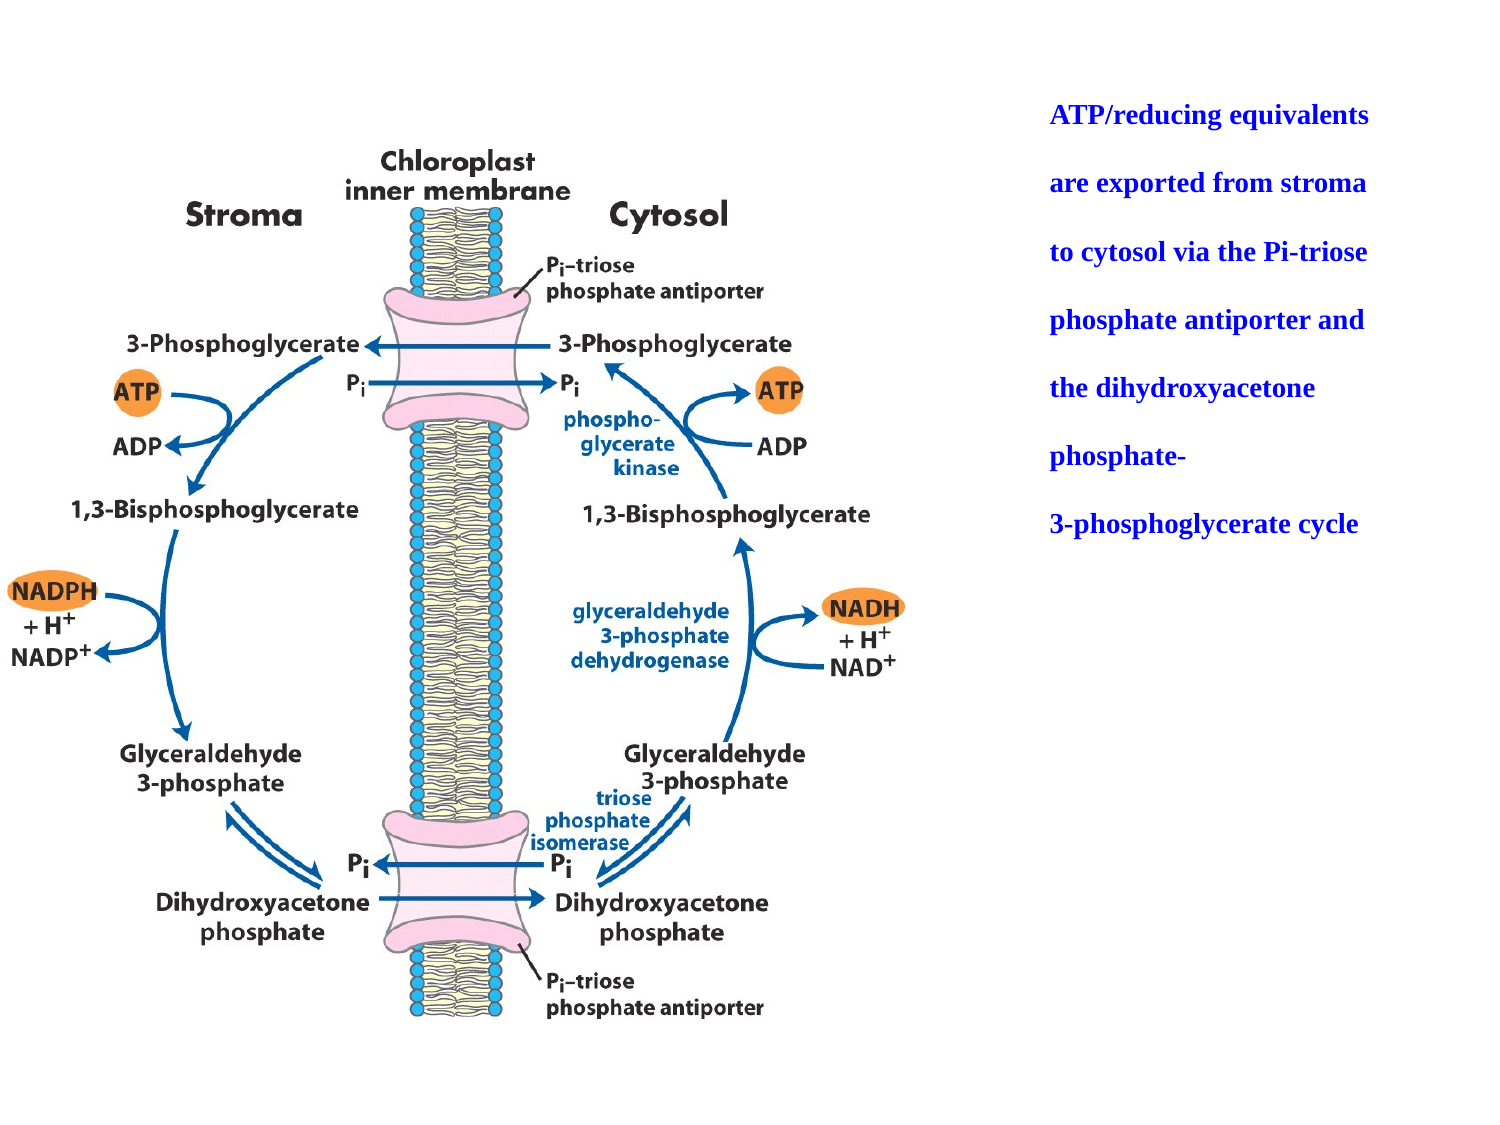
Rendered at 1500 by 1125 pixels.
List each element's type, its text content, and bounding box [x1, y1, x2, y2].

picture [0, 136, 915, 1024]
text_box ATP/reducing equivalents are exported from stroma to cytosol via the Pi-triose phosphate antiporter and the dihydroxyacetone phosphate- 3-phosphoglycerate cycle [1034, 54, 1388, 548]
